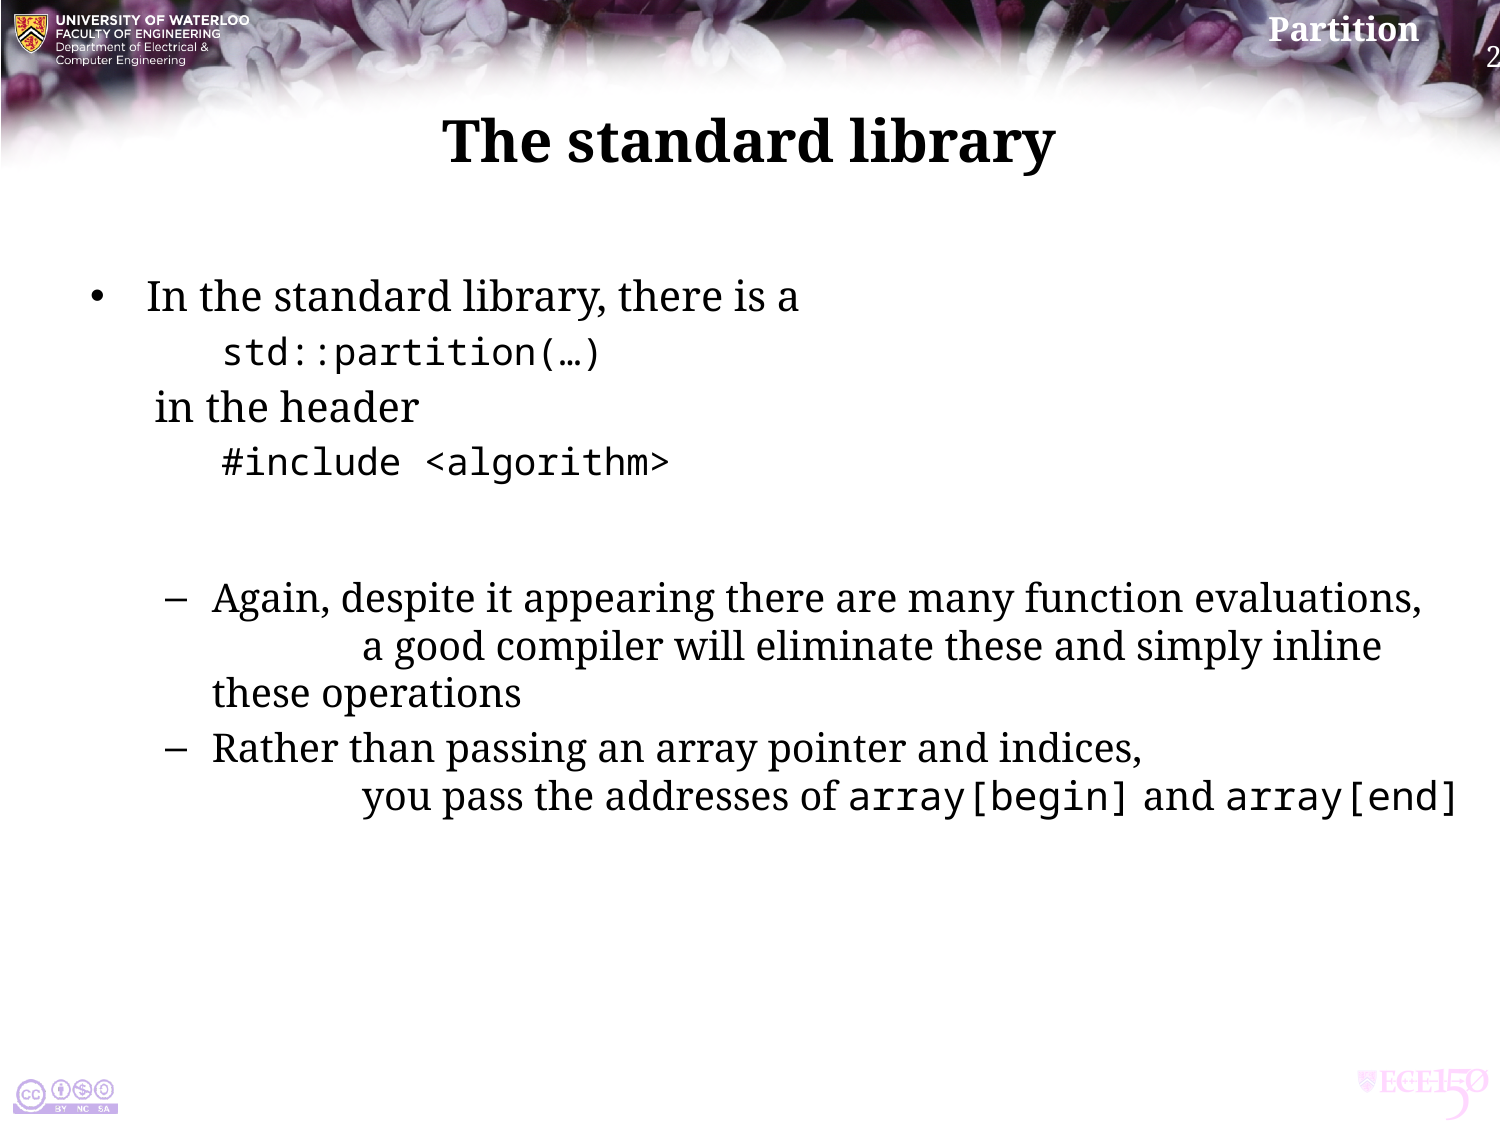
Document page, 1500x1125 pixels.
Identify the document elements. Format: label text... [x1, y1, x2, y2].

title The standard library [74, 44, 1426, 233]
picture [0, 0, 1500, 1125]
list In the standard library, there is a std::partition(…) in the header #include <algorithm> Again, despite it appearing there are many function evaluations, a good compiler will eliminate these and simply inline these operations Rather than passing an array pointer and indices, you pass the addresses of array[begin] and array[end] [74, 262, 1500, 1006]
